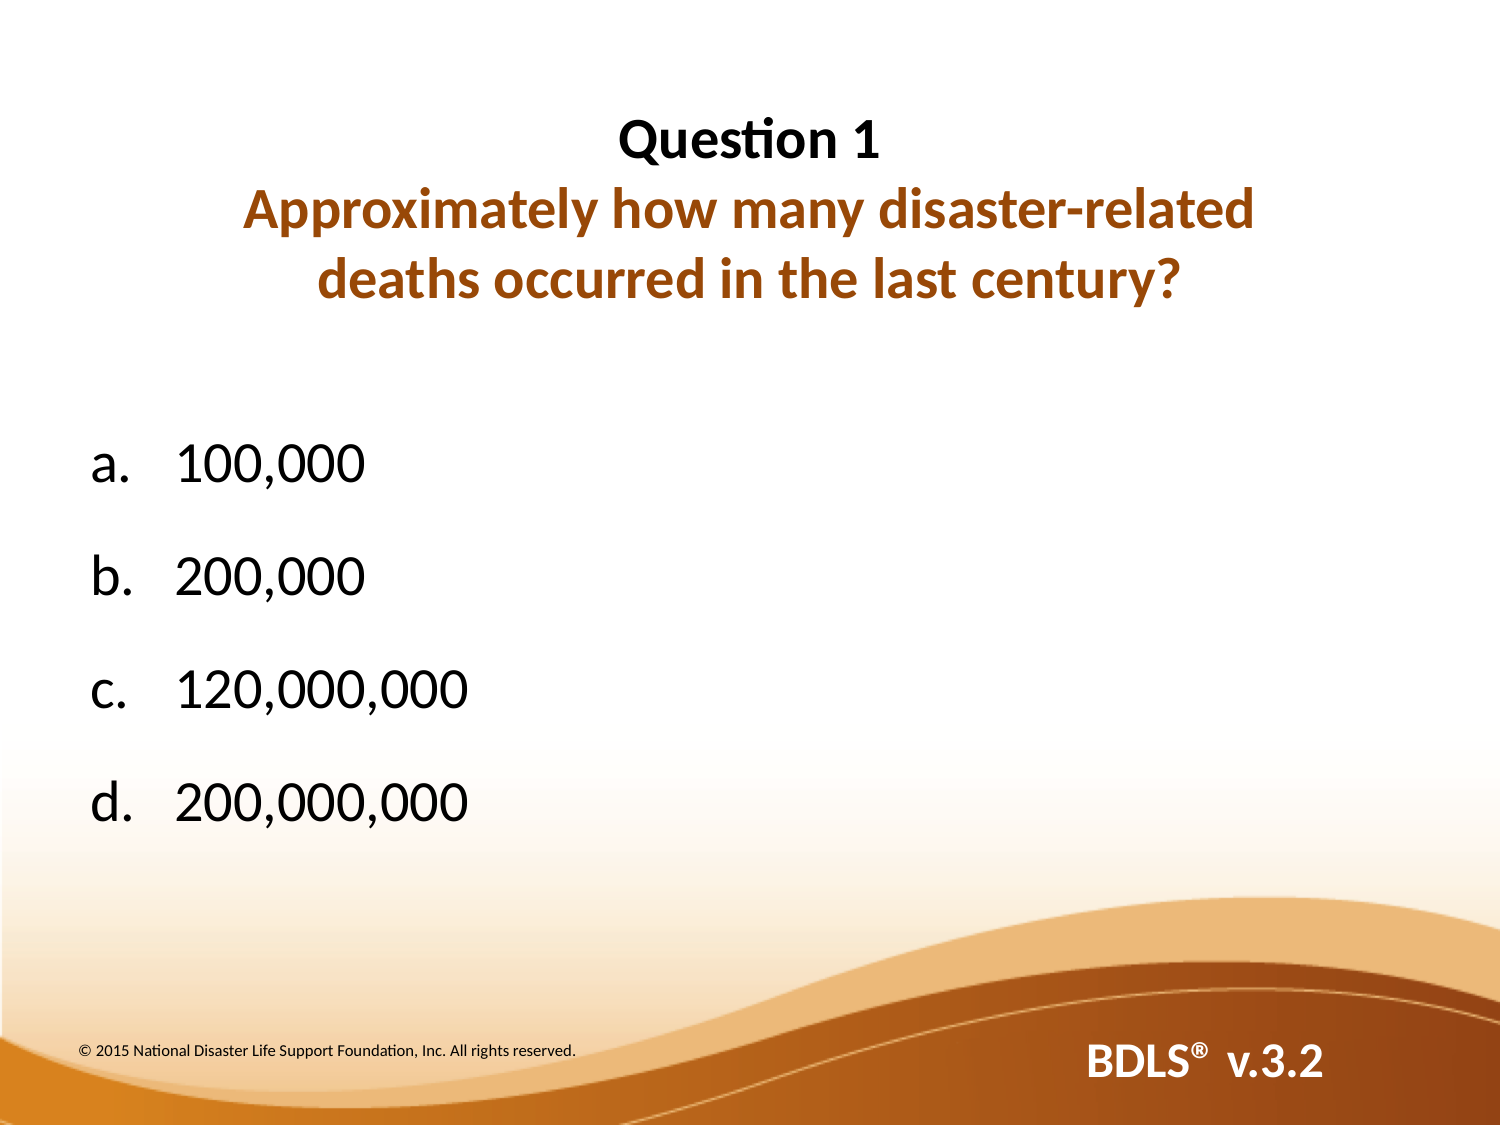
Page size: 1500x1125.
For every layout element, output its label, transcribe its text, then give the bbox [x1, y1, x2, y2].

title Question 1 Approximately how many disaster-related deaths occurred in the last century? [75, 45, 1425, 365]
picture [0, 0, 1500, 1125]
list 100,000 200,000 120,000,000 200,000,000 [75, 407, 1425, 1005]
